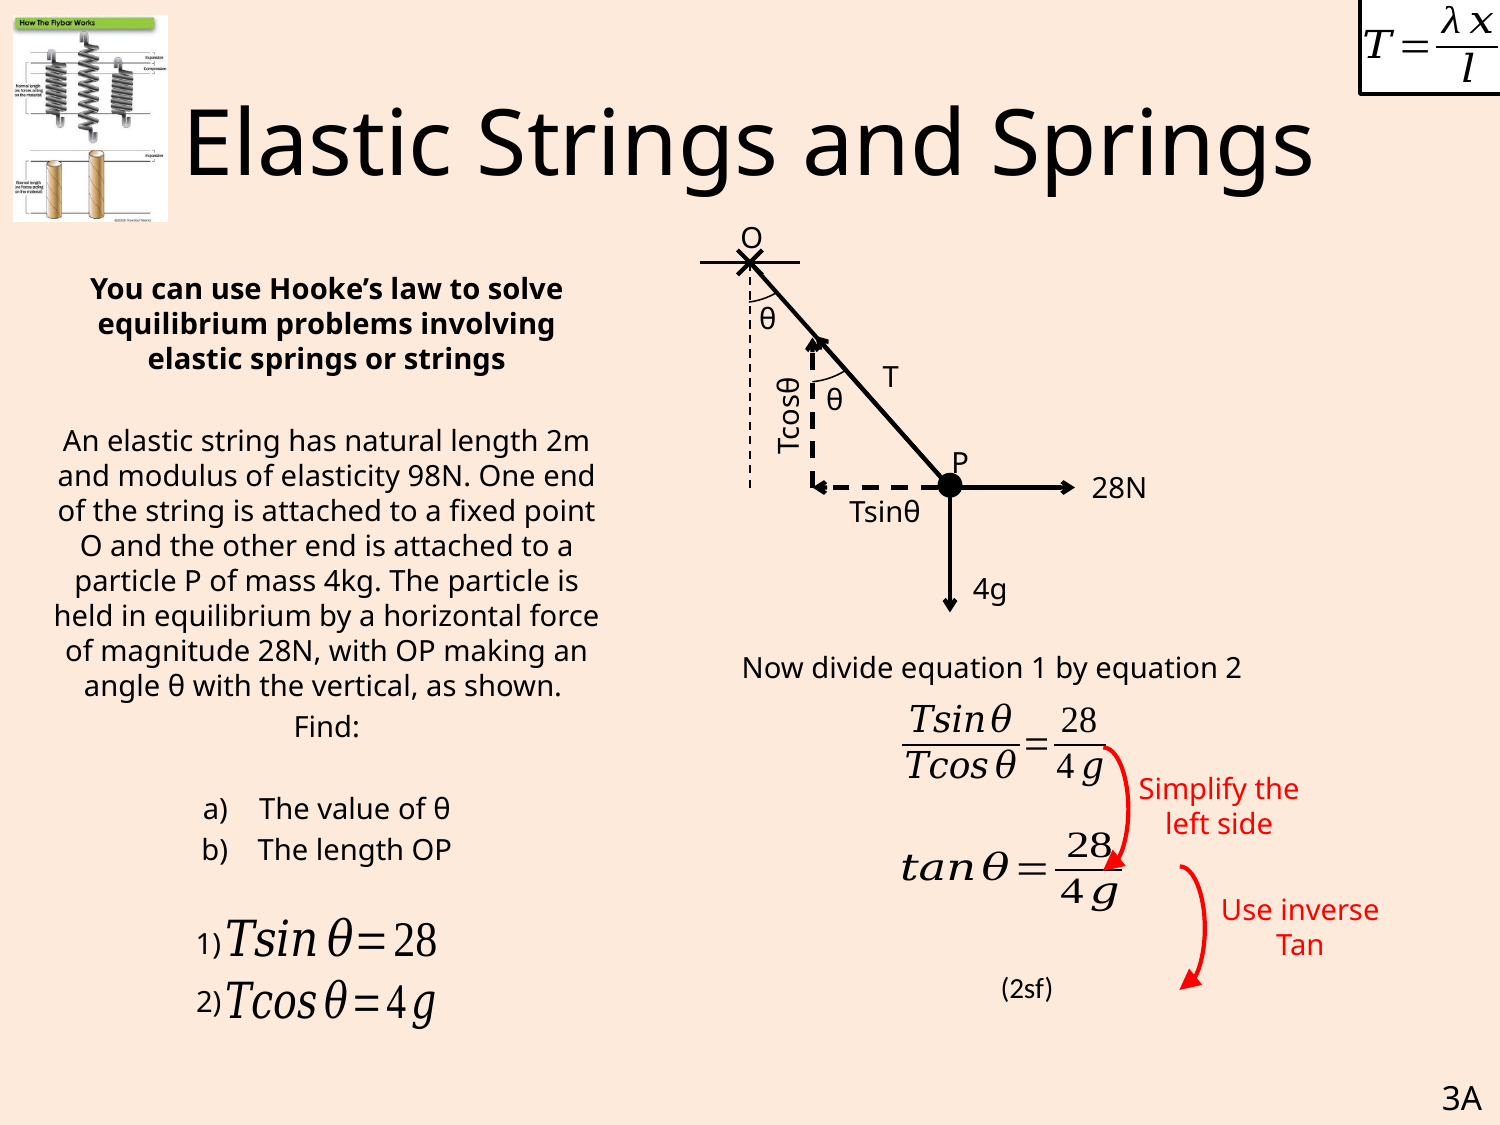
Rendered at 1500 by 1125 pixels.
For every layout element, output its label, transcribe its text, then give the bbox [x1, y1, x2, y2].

text_box Tsinθ [834, 498, 936, 537]
text_box Simplify the left side [1119, 762, 1320, 848]
text_box 28N [1076, 462, 1163, 513]
text_box Use inverse Tan [1200, 884, 1401, 969]
text_box [955, 471, 965, 486]
title Elastic Strings and Springs [75, 45, 1425, 233]
text_box Now divide equation 1 by equation 2 [726, 642, 1258, 693]
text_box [815, 335, 951, 488]
text_box P [955, 437, 984, 486]
picture [13, 15, 168, 222]
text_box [737, 249, 763, 276]
text_box [1102, 746, 1126, 871]
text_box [749, 262, 951, 488]
text_box [739, 227, 751, 248]
list You can use Hooke’s law to solve equilibrium problems involving elastic springs or strings An elastic string has natural length 2m and modulus of elasticity 98N. One end of the string is attached to a fixed point O and the other end is attached to a particle P of mass 4kg. The particle is held in equilibrium by a horizontal force of magnitude 28N, with OP making an angle θ with the vertical, as shown. Find: The value of θ The length OP [35, 262, 618, 1125]
text_box O [725, 212, 779, 261]
text_box 1) [180, 917, 236, 968]
text_box 2) [181, 976, 237, 1027]
text_box [1179, 865, 1202, 990]
text_box 4g [958, 563, 1023, 613]
text_box 3A [1427, 1069, 1498, 1125]
